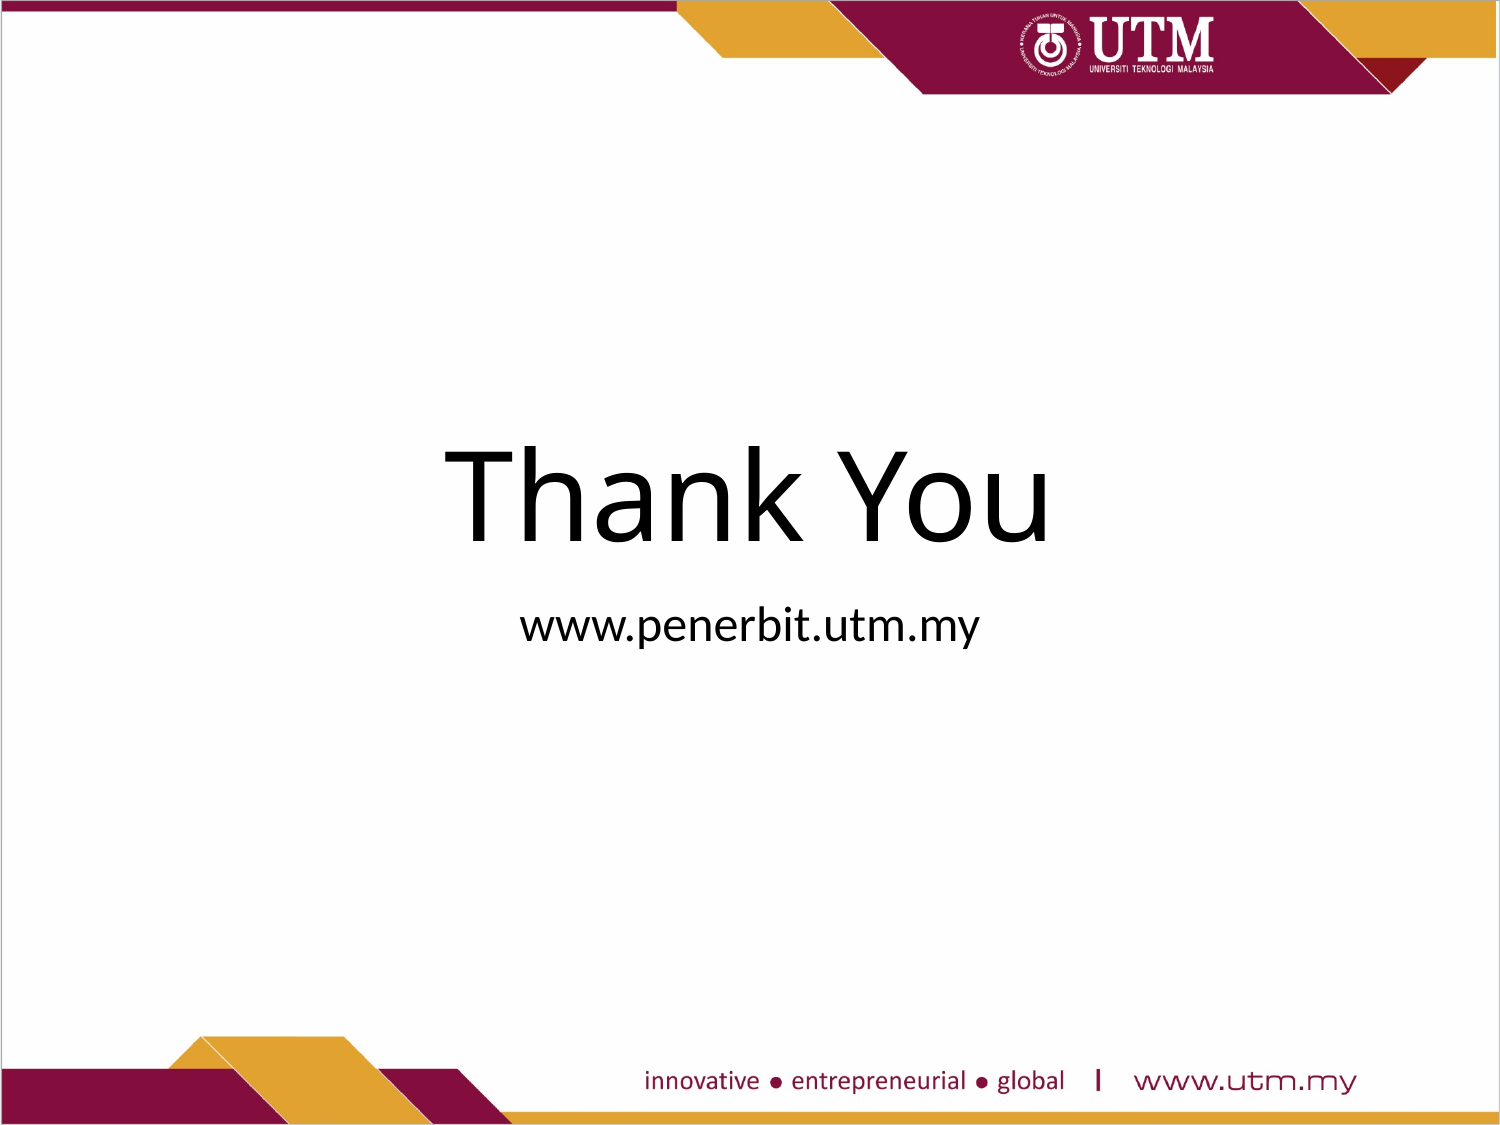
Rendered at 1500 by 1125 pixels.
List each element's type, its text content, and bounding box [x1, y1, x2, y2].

title Thank You [112, 184, 1388, 576]
picture [0, 0, 1500, 1125]
subtitle www.penerbit.utm.my [187, 590, 1313, 863]
